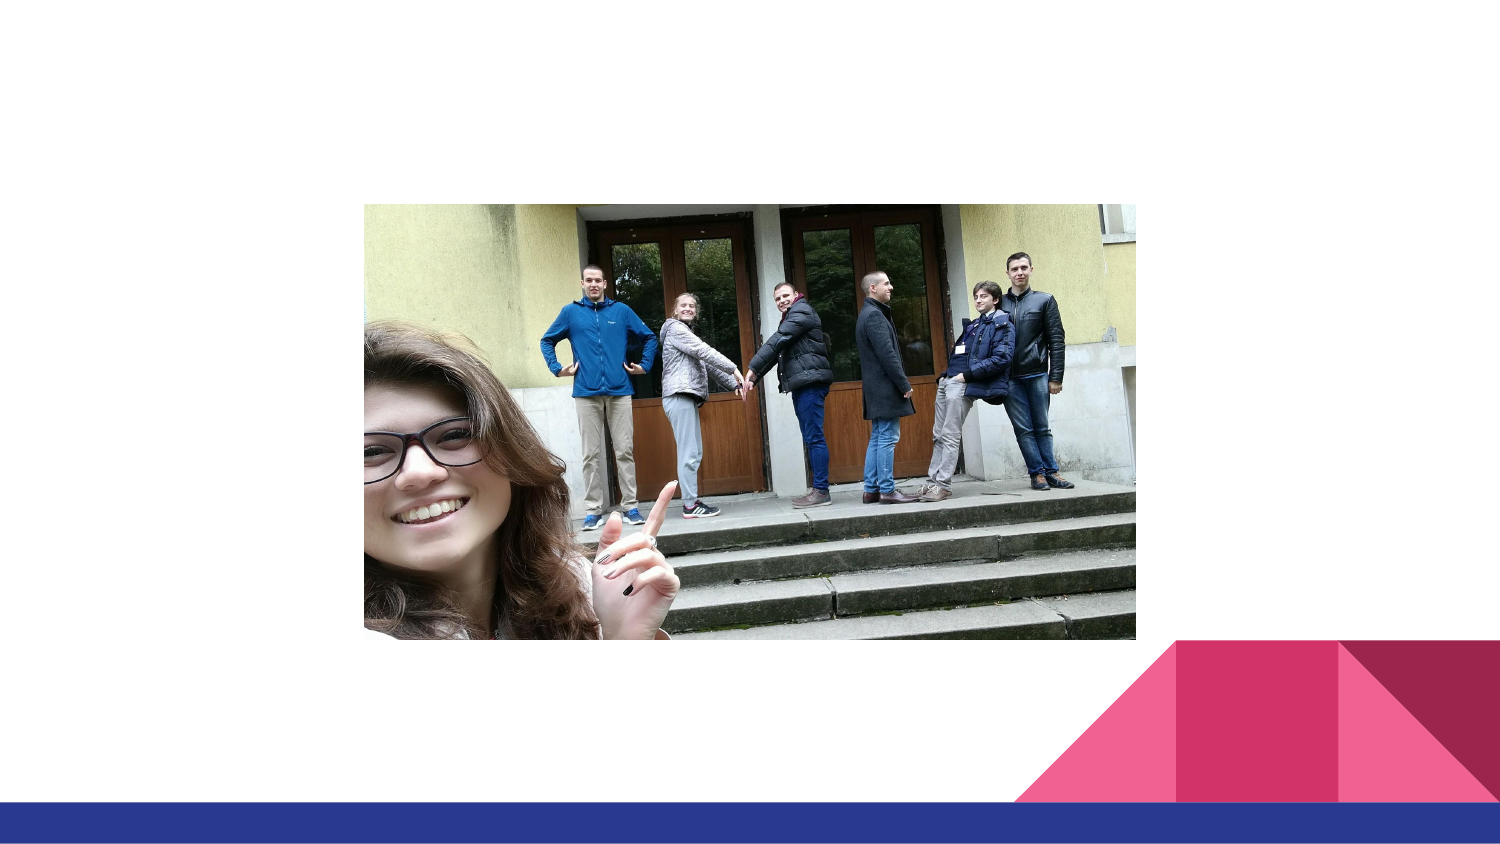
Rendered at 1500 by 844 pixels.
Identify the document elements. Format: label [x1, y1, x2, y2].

picture [364, 204, 1136, 640]
